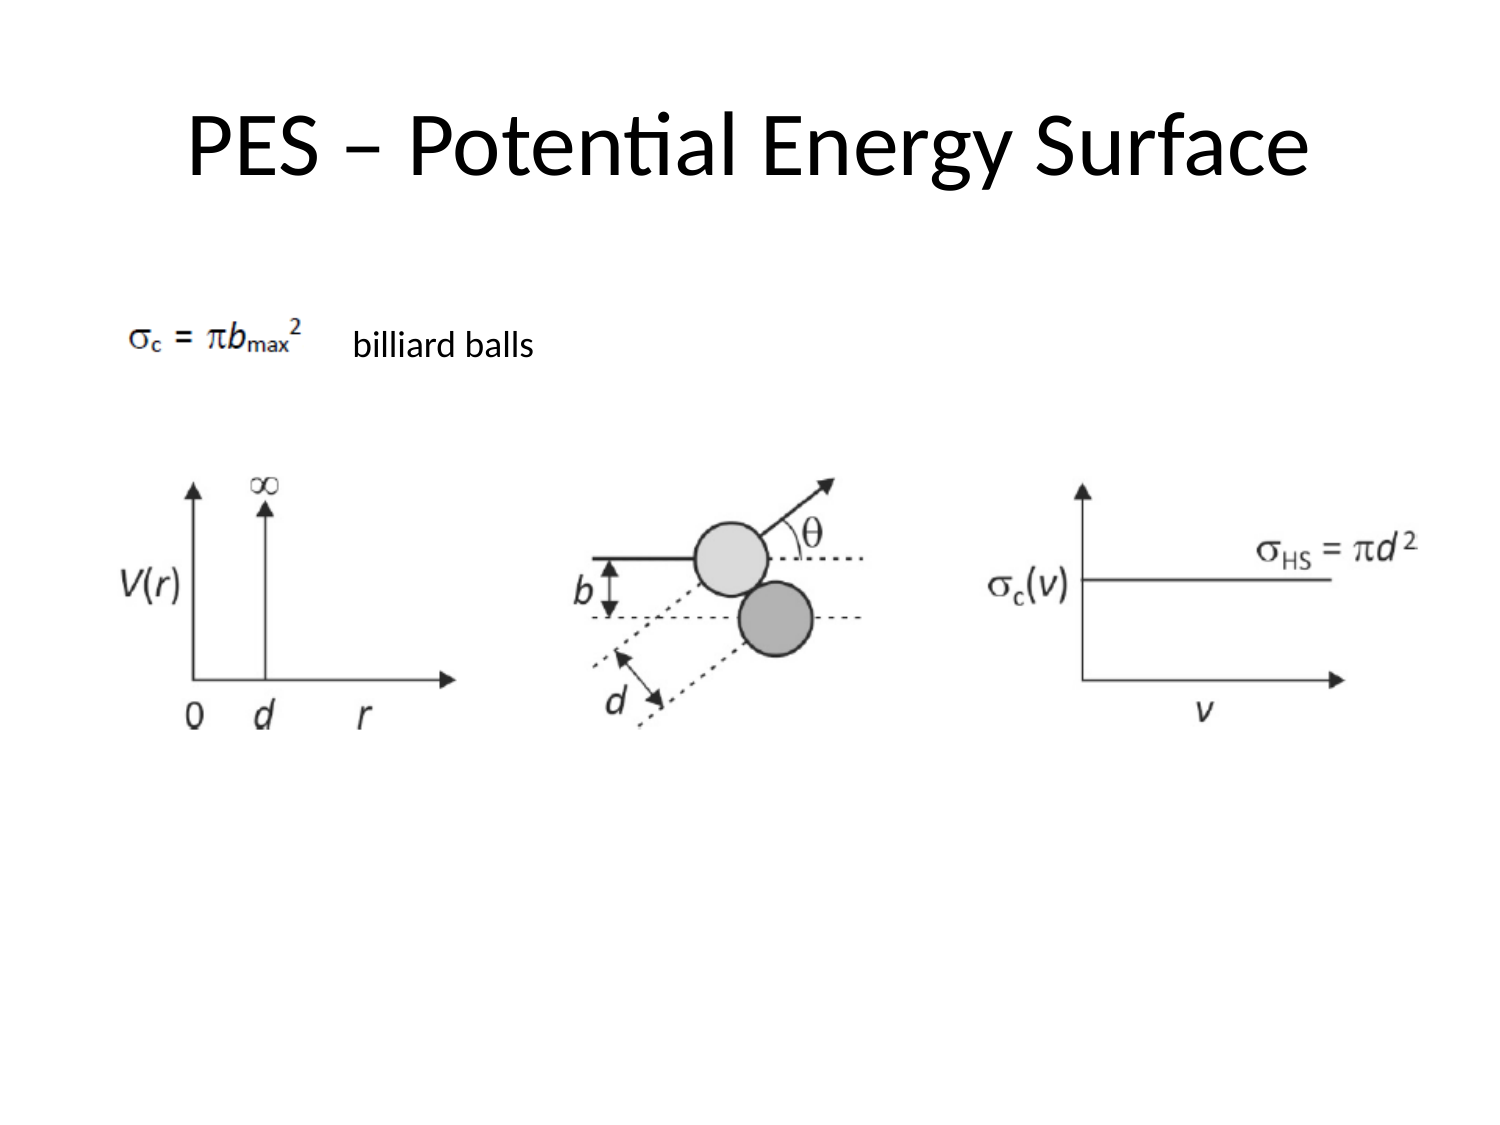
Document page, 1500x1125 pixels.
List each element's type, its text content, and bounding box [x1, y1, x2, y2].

text_box billiard balls [337, 312, 863, 373]
title PES – Potential Energy Surface [75, 45, 1425, 233]
picture [124, 312, 304, 357]
picture [45, 399, 1455, 788]
